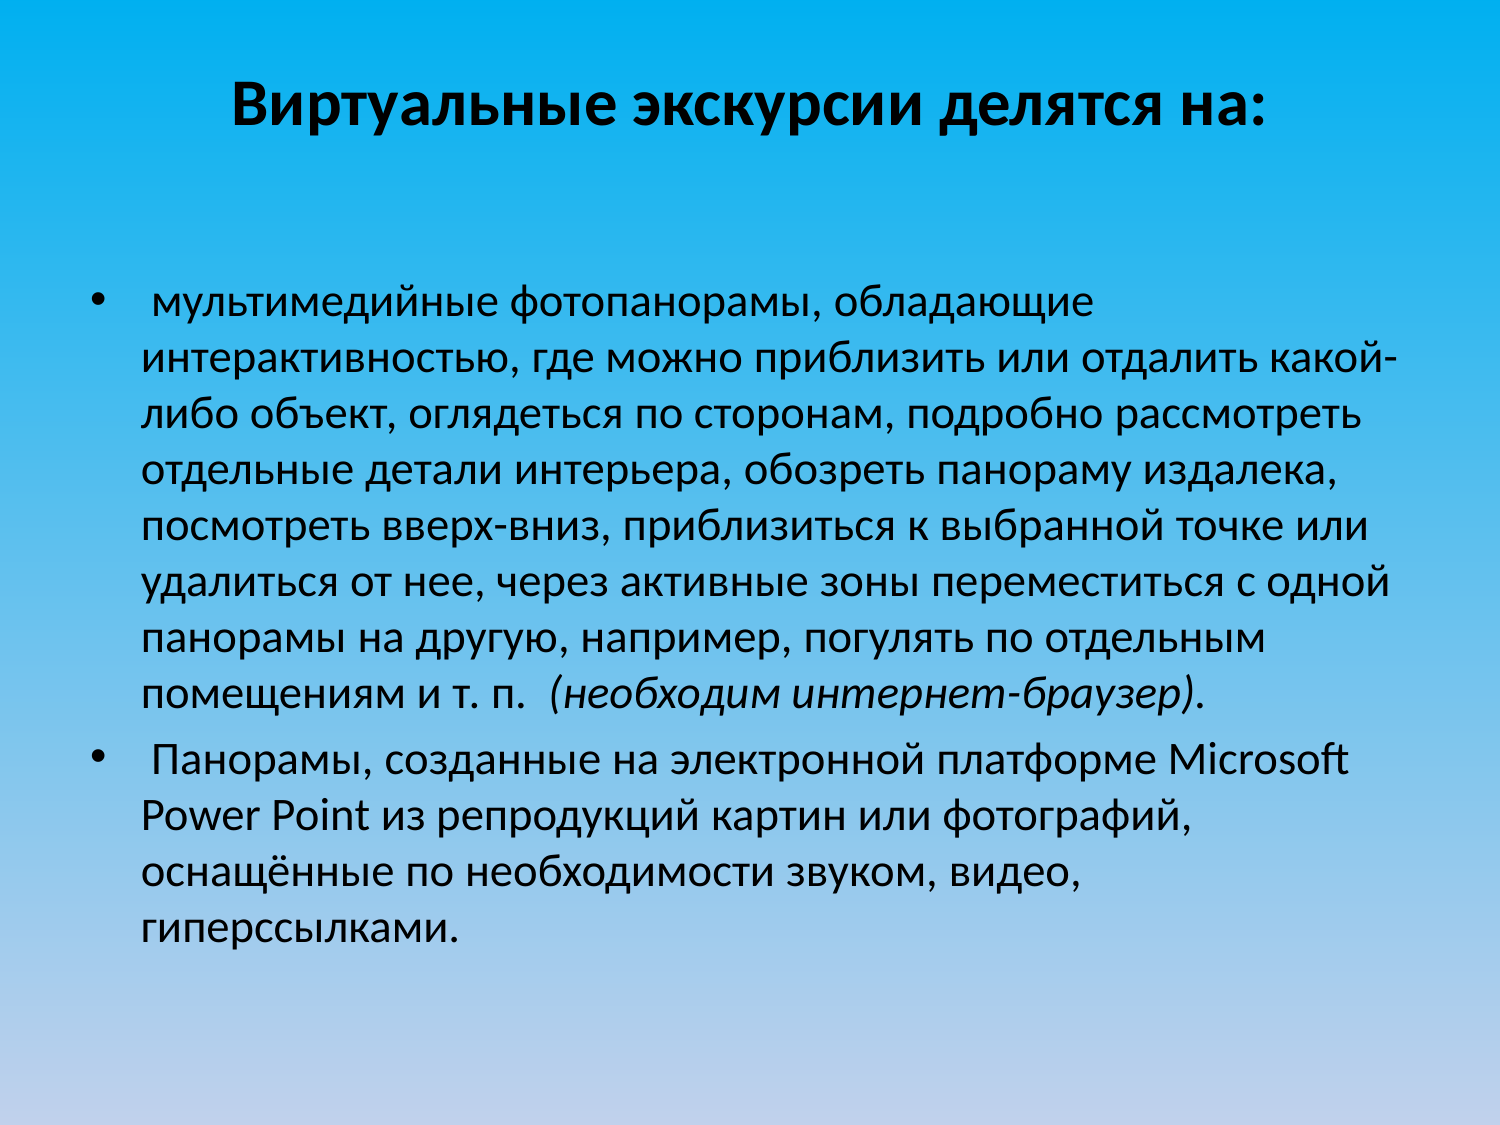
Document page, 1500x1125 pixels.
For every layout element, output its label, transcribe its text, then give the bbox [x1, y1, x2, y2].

list мультимедийные фотопанорамы, обладающие интерактивностью, где можно приблизить или отдалить какой-либо объект, оглядеться по сторонам, подробно рассмотреть отдельные детали интерьера, обозреть панораму издалека, посмотреть вверх-вниз, приблизиться к выбранной точке или удалиться от нее, через активные зоны переместиться с одной панорамы на другую, например, погулять по отдельным помещениям и т. п. (необходим интернет-браузер). Панорамы, созданные на электронной платформе Microsoft Power Point из репродукций картин или фотографий, оснащённые по необходимости звуком, видео, гиперссылками. [75, 262, 1425, 1005]
title Виртуальные экскурсии делятся на: [75, 45, 1425, 233]
